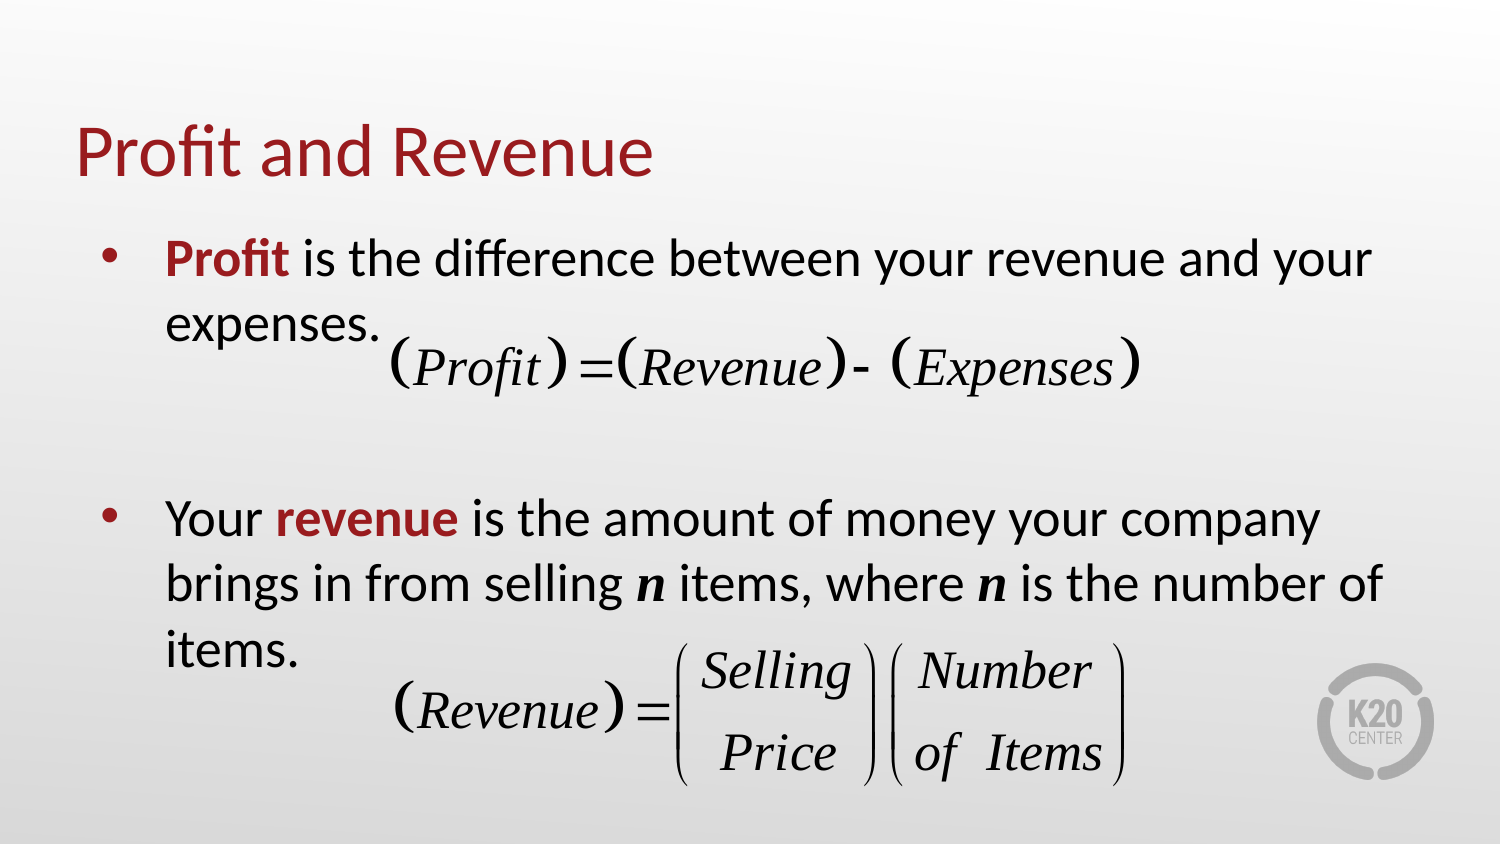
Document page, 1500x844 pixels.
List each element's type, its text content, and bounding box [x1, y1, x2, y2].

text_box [387, 332, 1141, 411]
list Profit is the difference between your revenue and your expenses. Your revenue is the amount of money your company brings in from selling n items, where n is the number of items. [75, 214, 1425, 779]
picture [1300, 646, 1451, 797]
title Profit and Revenue [75, 50, 1425, 191]
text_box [391, 636, 1136, 794]
